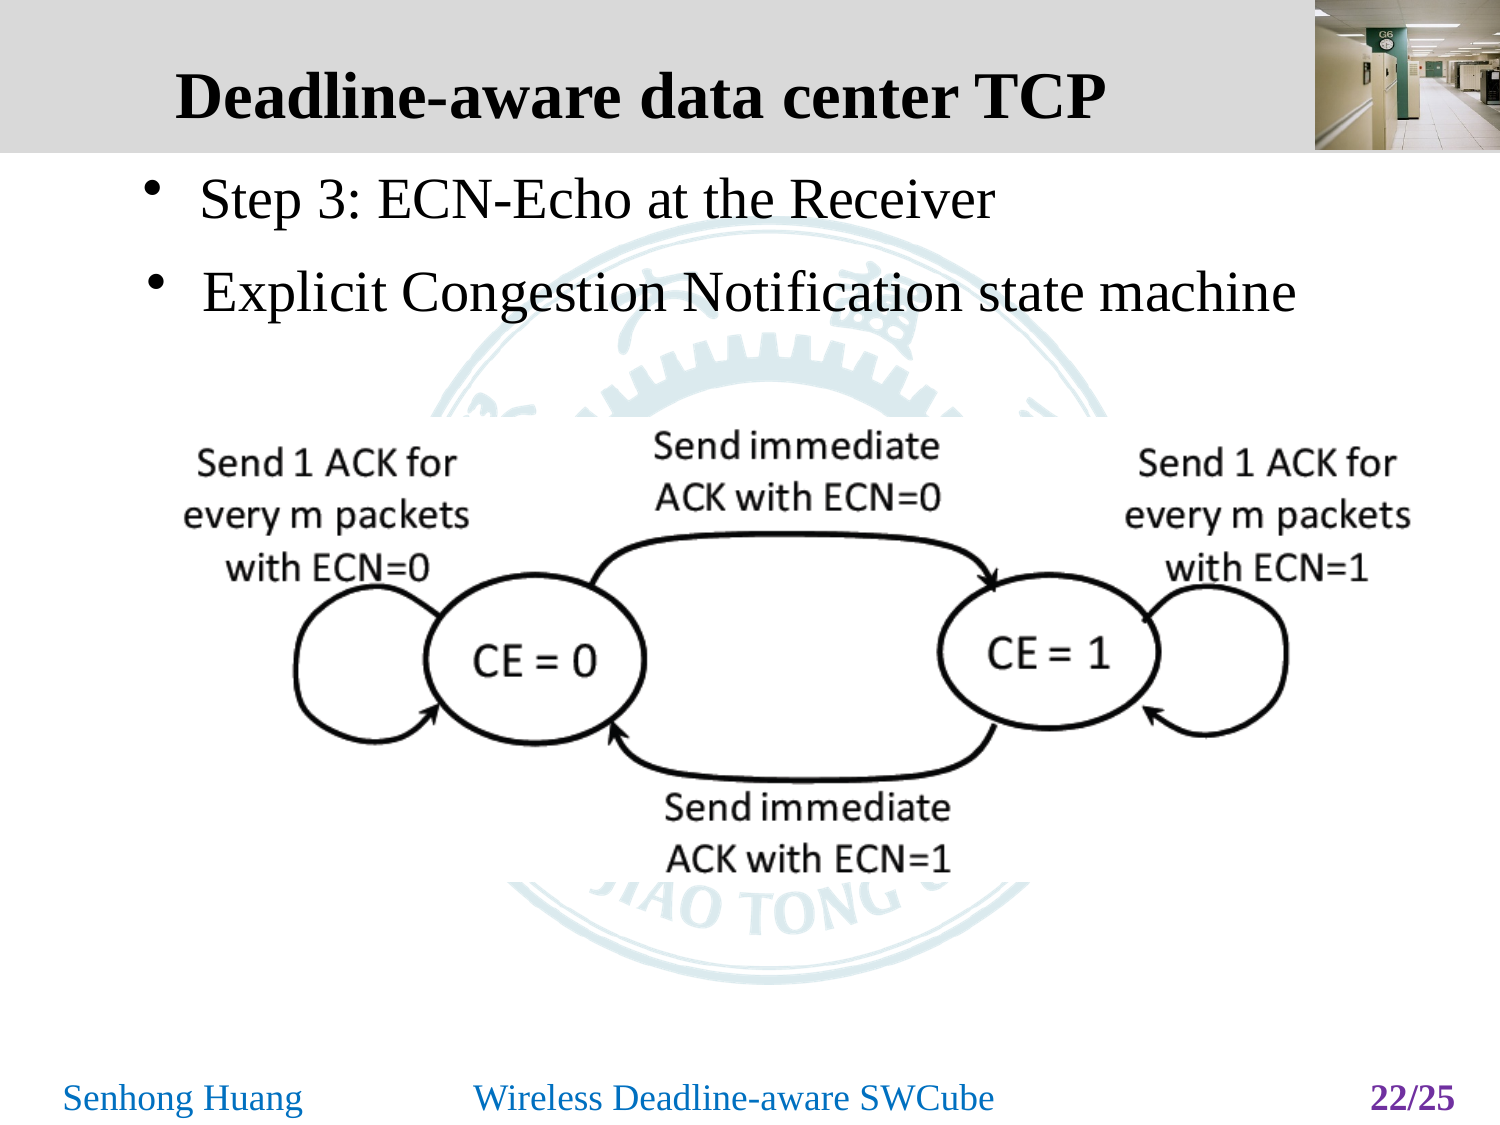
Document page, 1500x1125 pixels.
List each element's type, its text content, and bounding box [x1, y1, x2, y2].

picture [1315, 0, 1500, 150]
slide_number 21/25 [1191, 1046, 1471, 1125]
picture [161, 416, 1423, 882]
text_box Step 3: ECN-Echo at the Receiver [127, 166, 1405, 249]
list Explicit Congestion Notification state machine [131, 246, 1409, 1013]
footer Senhong Huang Wireless Deadline-aware SWCube [46, 1049, 1057, 1125]
title Deadline-aware data center TCP [131, 0, 1153, 140]
